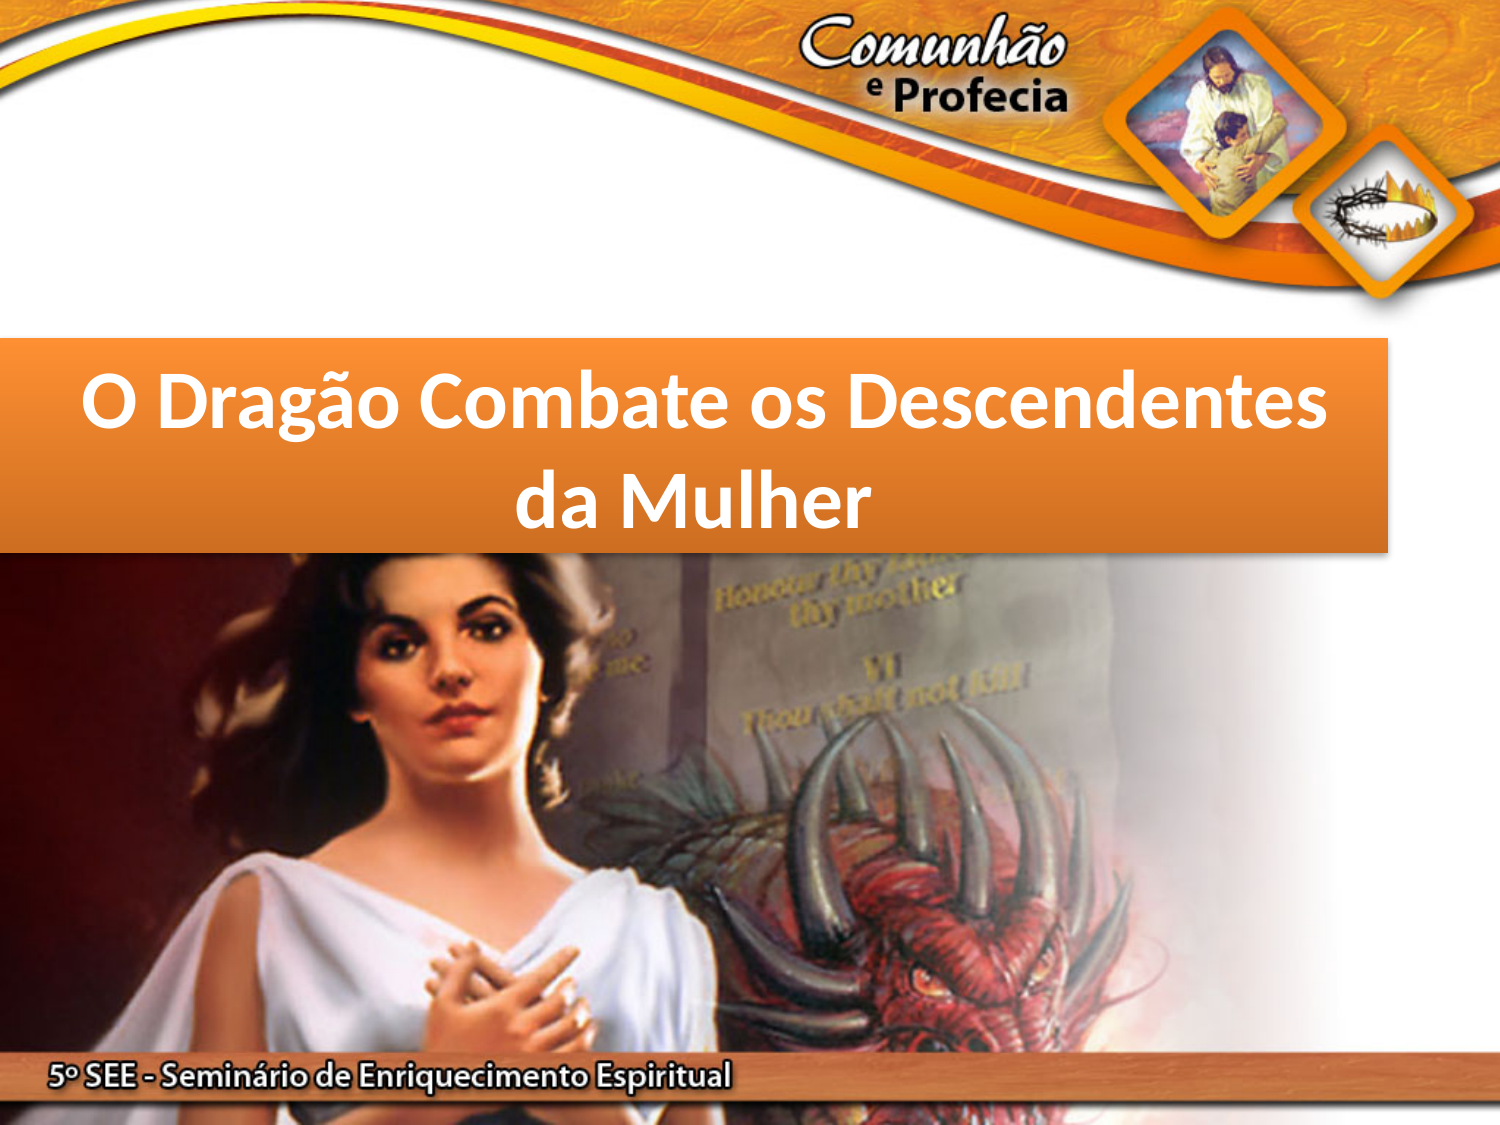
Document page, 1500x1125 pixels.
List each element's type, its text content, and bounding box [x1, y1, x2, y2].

text_box O Dragão Combate os Descendentes da Mulher [0, 338, 1388, 553]
picture [0, 0, 1500, 1125]
